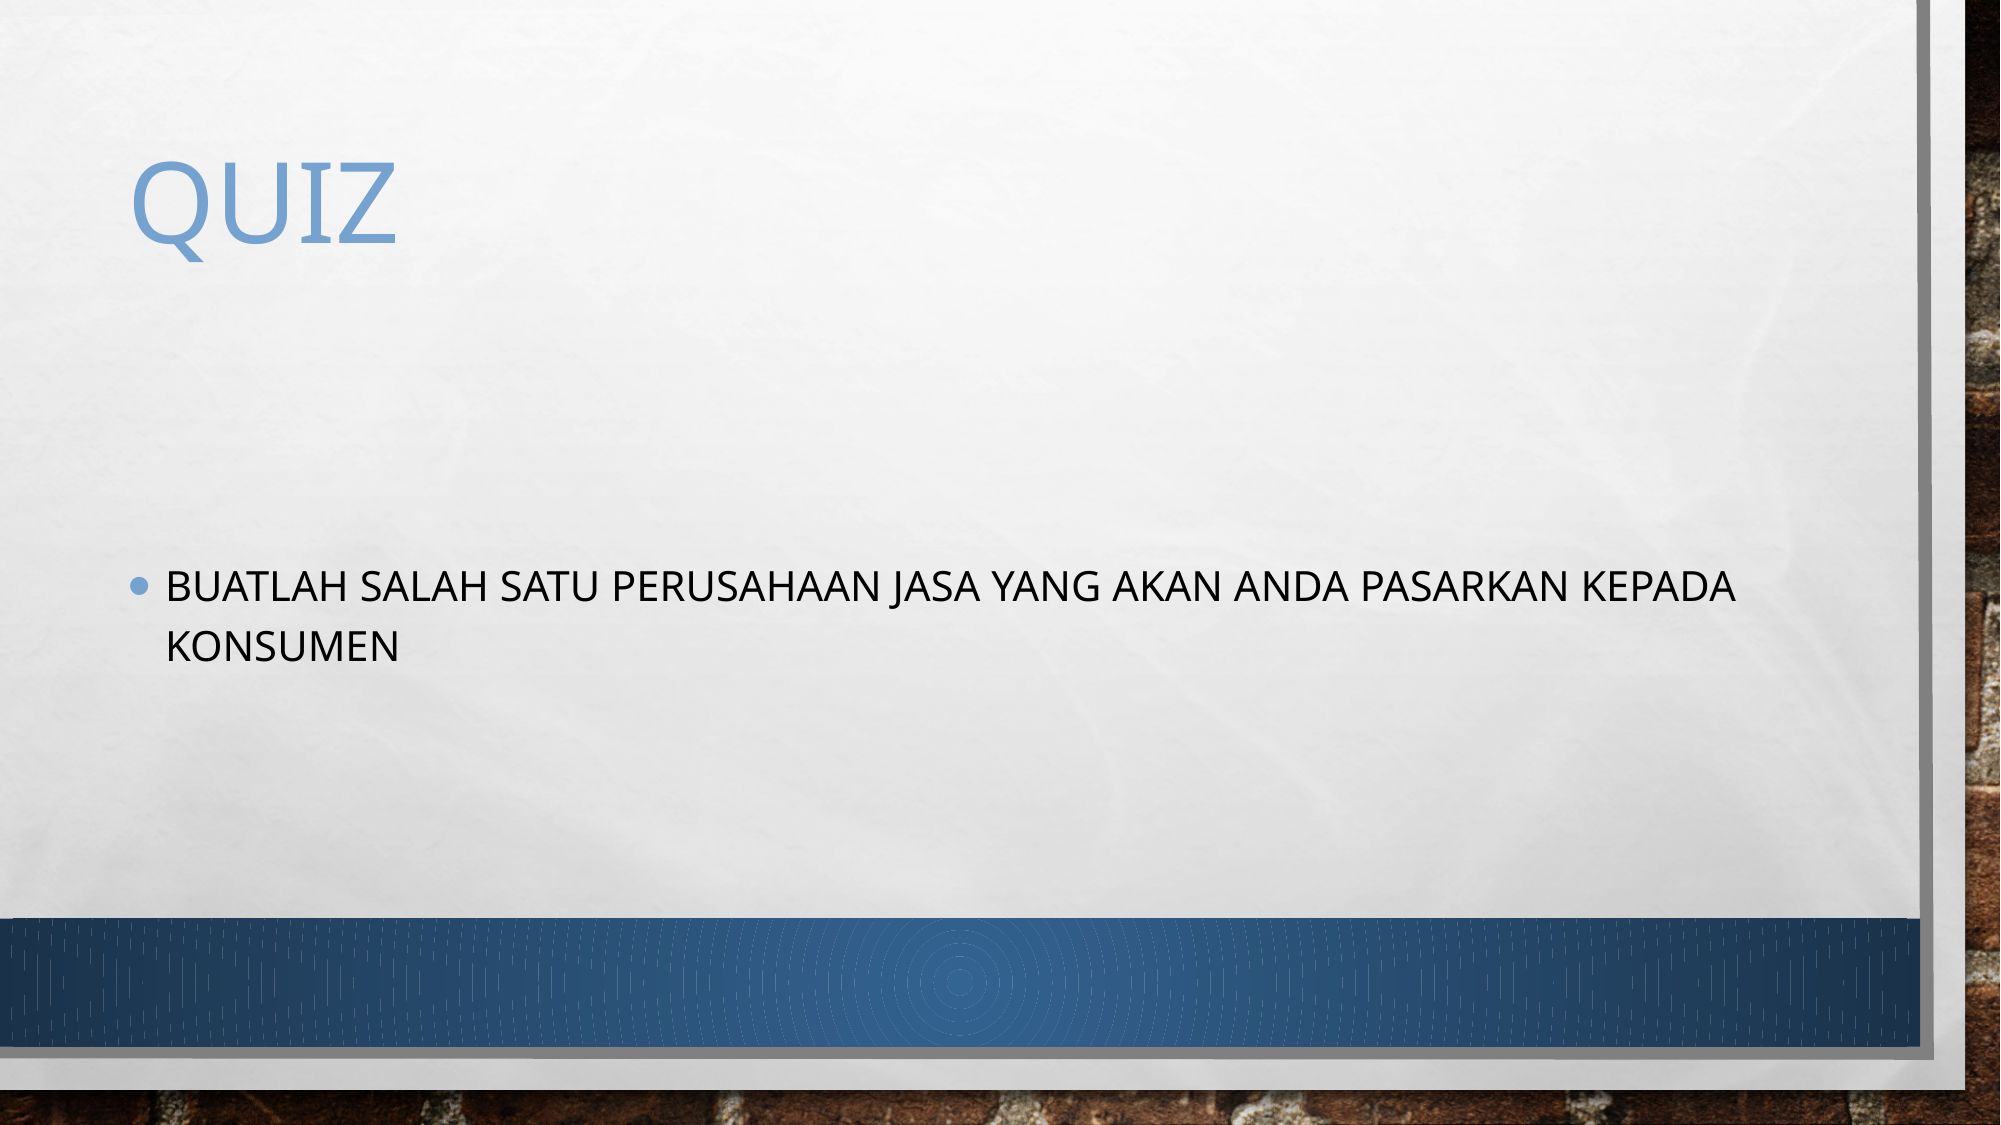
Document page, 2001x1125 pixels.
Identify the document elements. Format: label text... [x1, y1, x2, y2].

title quiz [112, 112, 1818, 302]
picture [0, 0, 2000, 1125]
list Buatlah salah satu perusahaan jasa yang akan anda pasarkan kepada konsumen [112, 338, 1818, 882]
